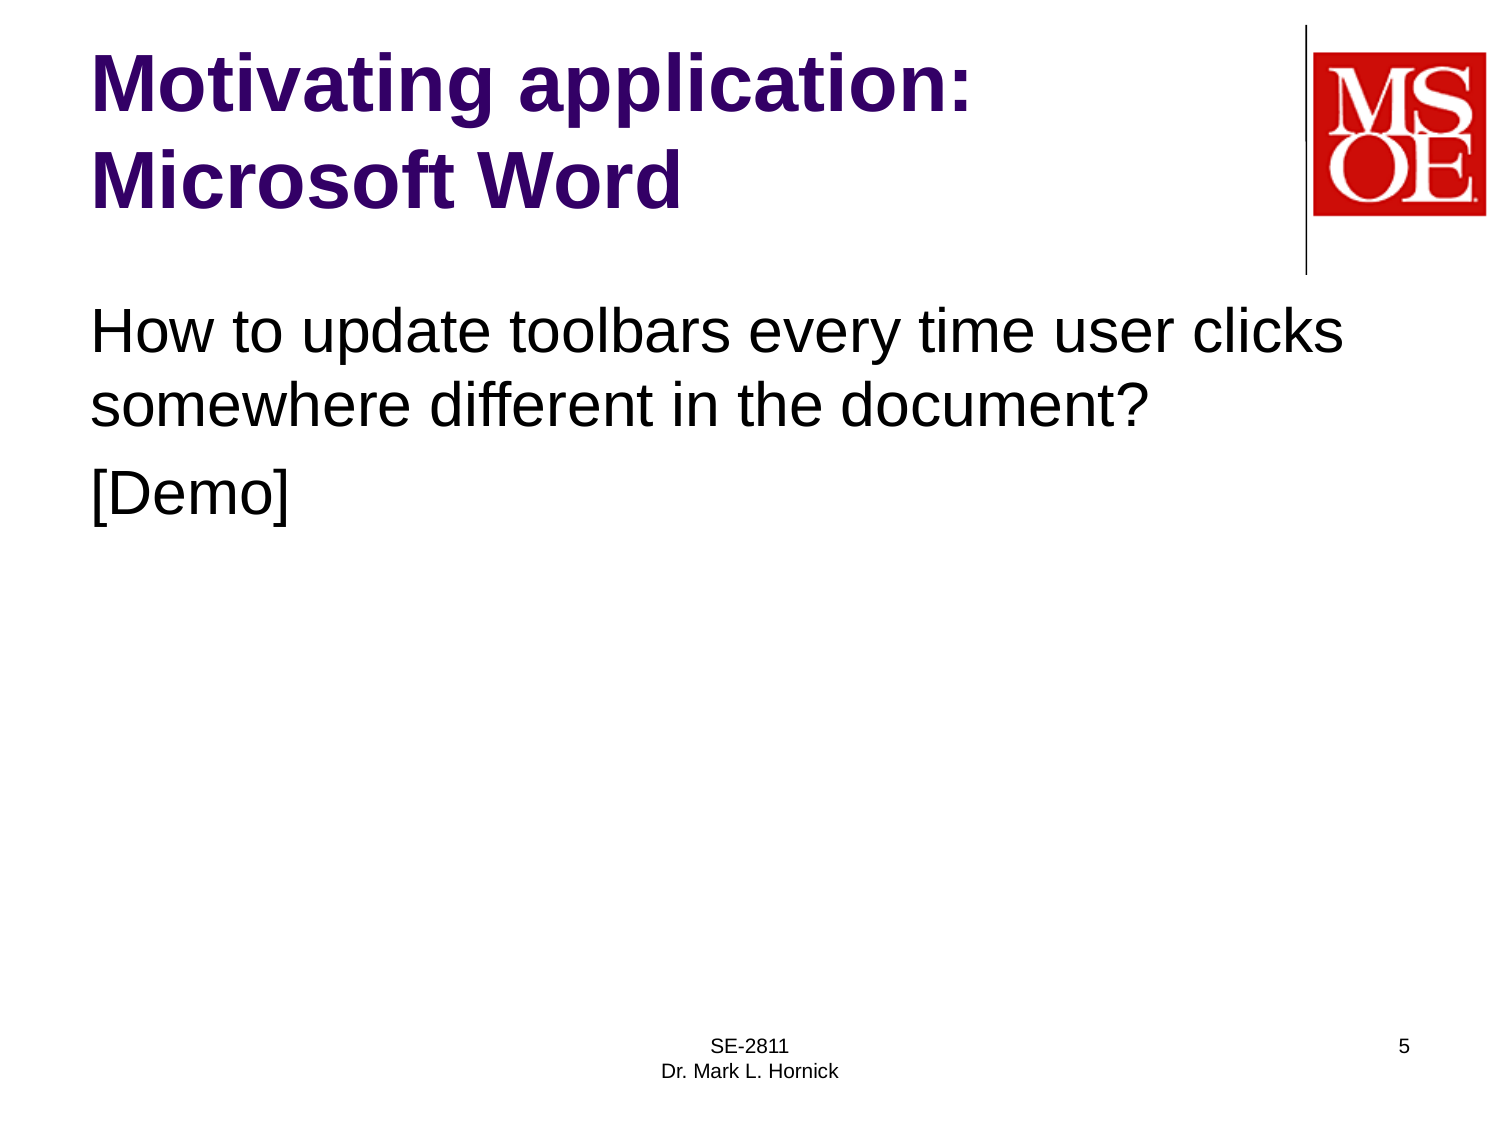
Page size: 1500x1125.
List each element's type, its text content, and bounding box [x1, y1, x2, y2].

title Motivating application: Microsoft Word [74, 19, 1313, 233]
list How to update toolbars every time user clicks somewhere different in the document? [Demo] [74, 281, 1426, 1006]
footer SE-2811 Dr. Mark L. Hornick [512, 1024, 988, 1101]
picture [1313, 37, 1488, 232]
slide_number 5 [1074, 1024, 1426, 1101]
